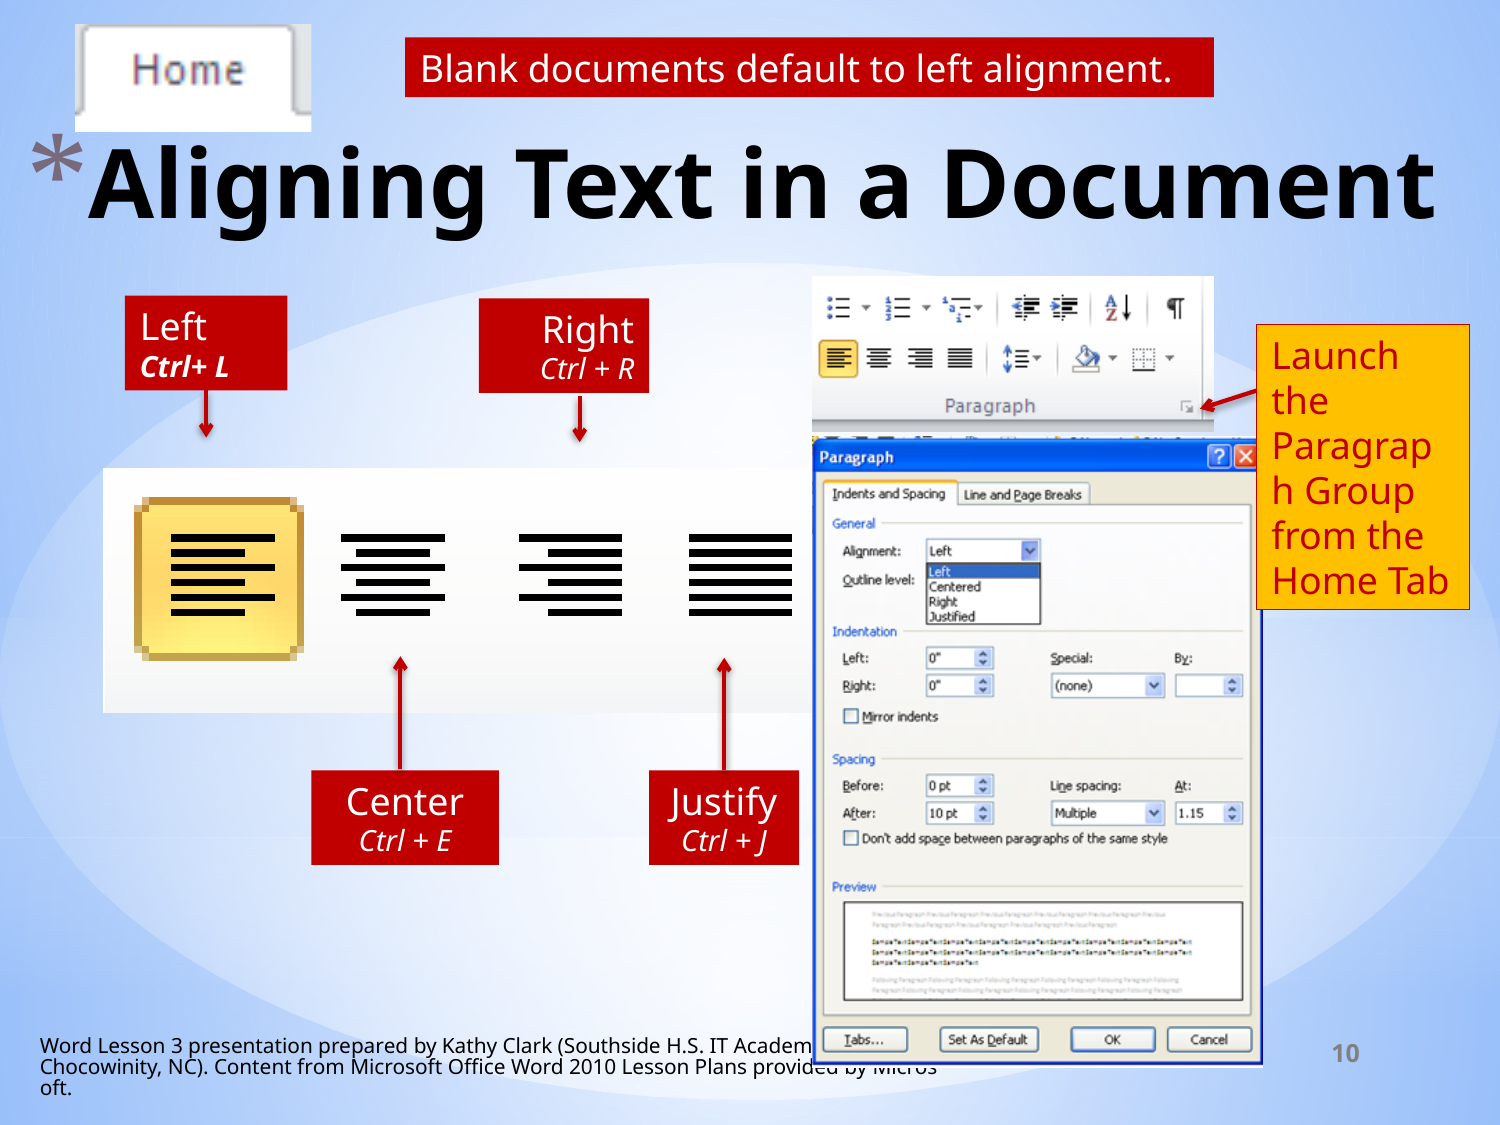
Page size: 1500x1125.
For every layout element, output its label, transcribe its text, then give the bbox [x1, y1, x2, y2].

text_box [124, 295, 288, 438]
text_box Blank documents default to left alignment. [405, 37, 1214, 98]
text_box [311, 655, 500, 867]
picture [102, 468, 812, 713]
footer Word Lesson 3 presentation prepared by Kathy Clark (Southside H.S. IT Academy Teacher at Chocowinity, NC). Content from Microsoft Office Word 2010 Lesson Plans provided by Microsoft. [24, 1025, 963, 1094]
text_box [648, 657, 800, 867]
title Aligning Text in a Document [12, 114, 1463, 278]
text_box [812, 276, 1470, 1068]
picture [74, 24, 312, 132]
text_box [478, 298, 650, 443]
slide_number 10 [1074, 1078, 1375, 1085]
